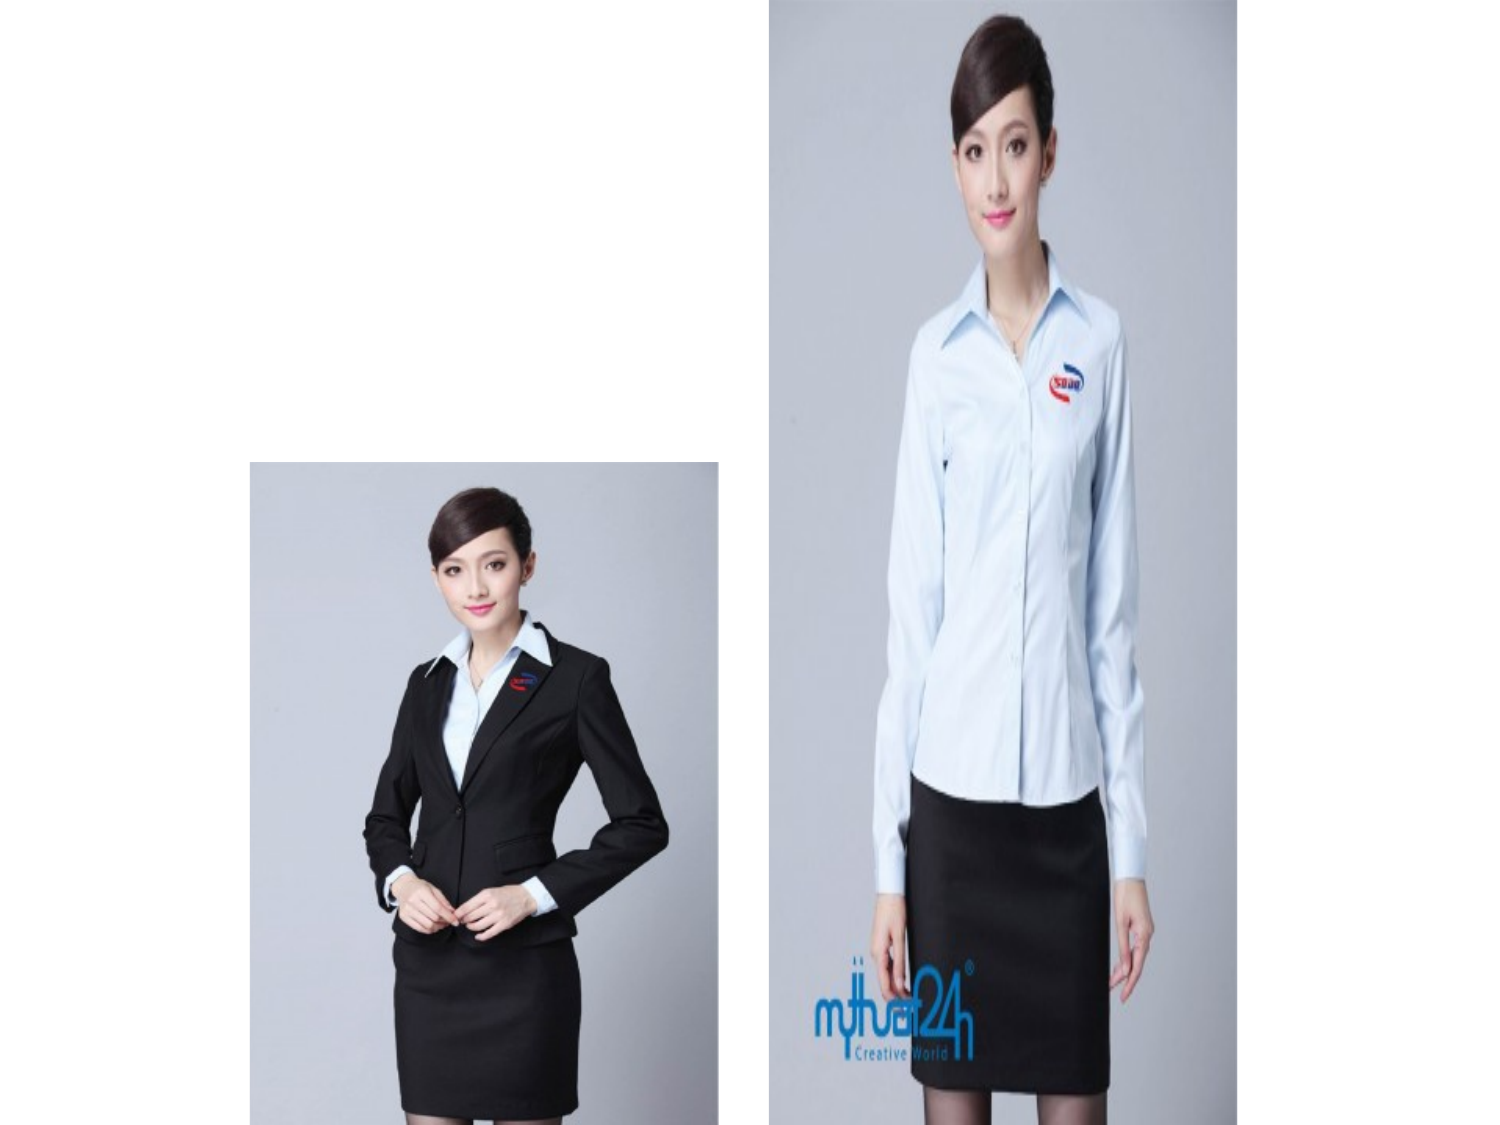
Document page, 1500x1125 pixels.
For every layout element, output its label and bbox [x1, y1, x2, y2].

picture [768, 0, 1238, 1125]
picture [249, 462, 719, 1125]
